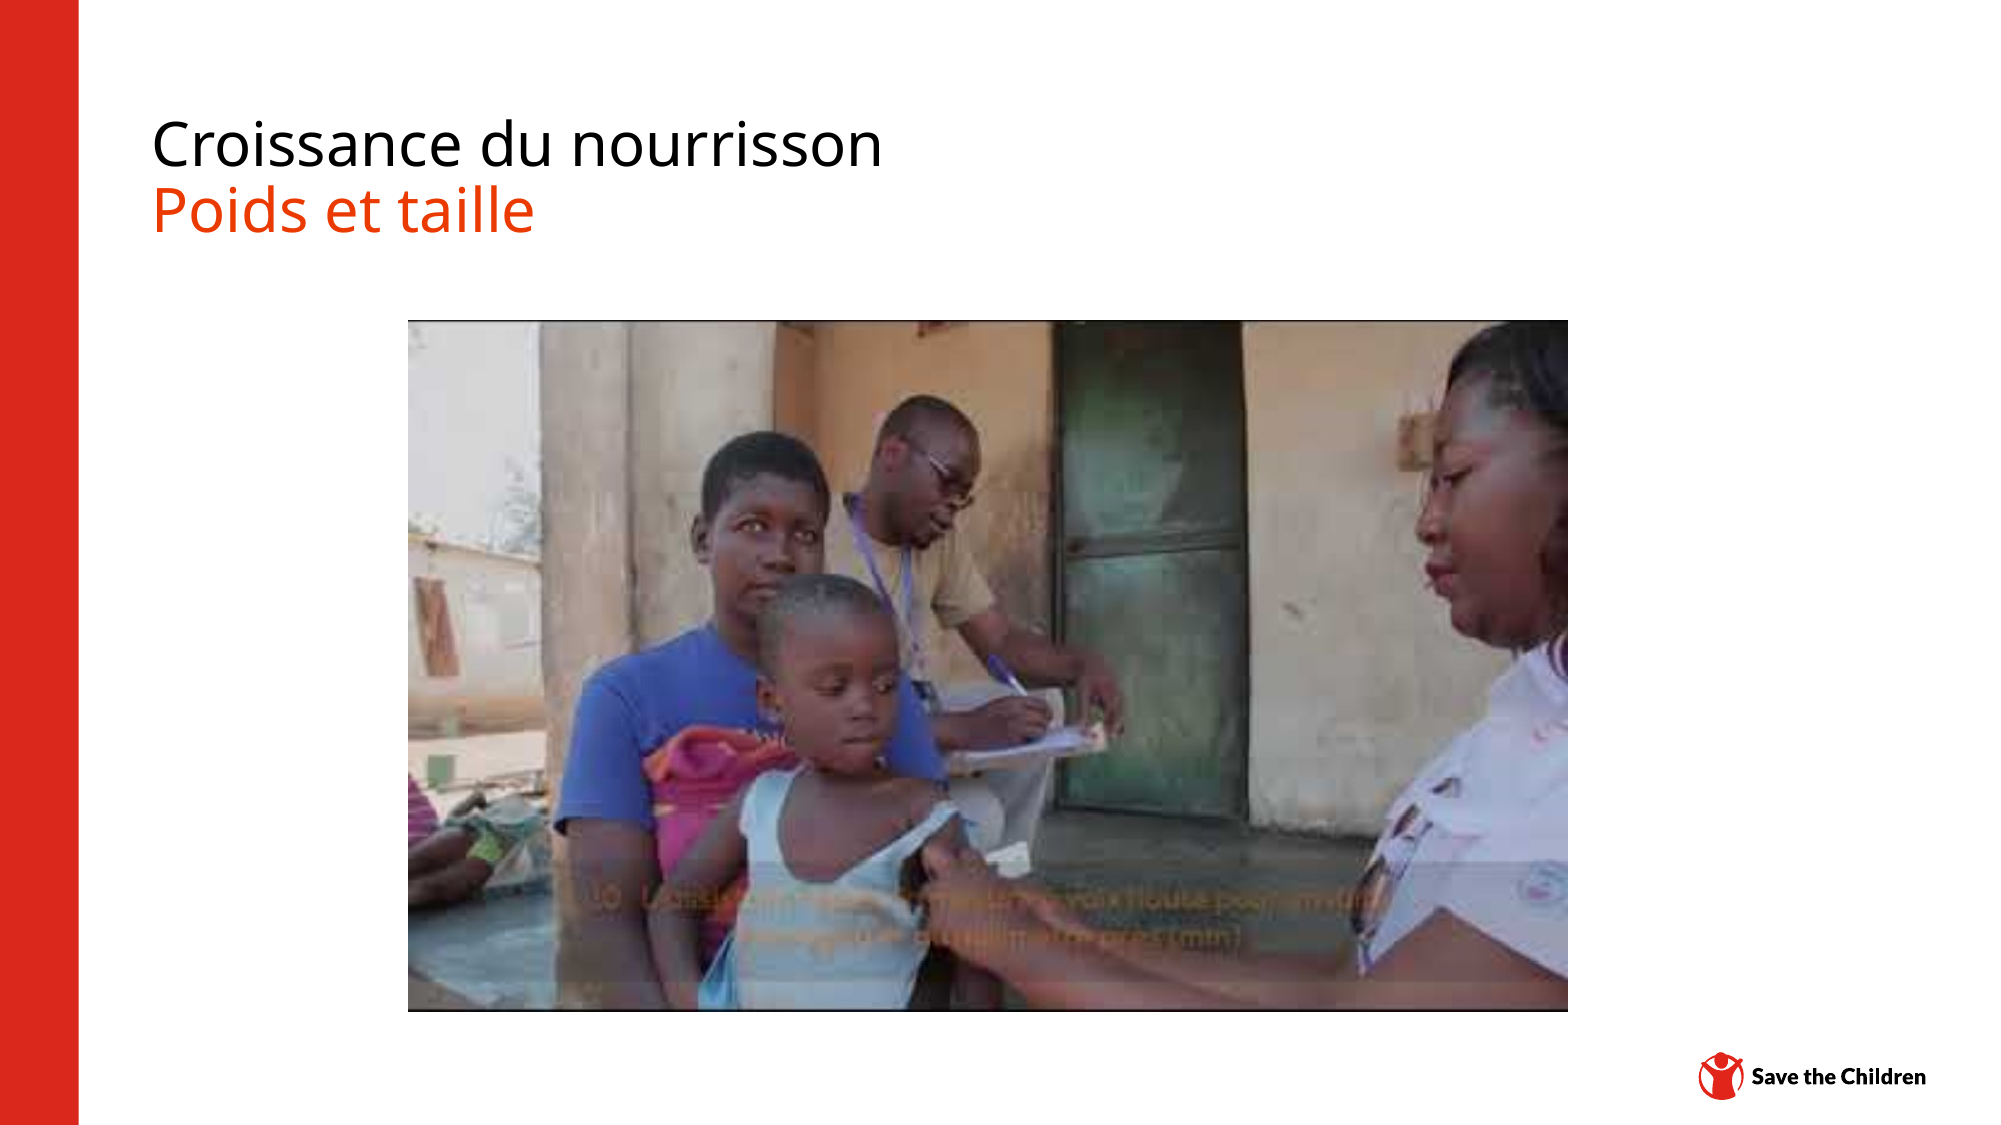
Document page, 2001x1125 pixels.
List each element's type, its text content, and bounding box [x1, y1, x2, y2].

title Croissance du nourrisson Poids et taille [136, 104, 1873, 254]
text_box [408, 319, 1569, 1013]
text_box Plateforme de contenu : CH1304412 [999, 1079, 1772, 1125]
